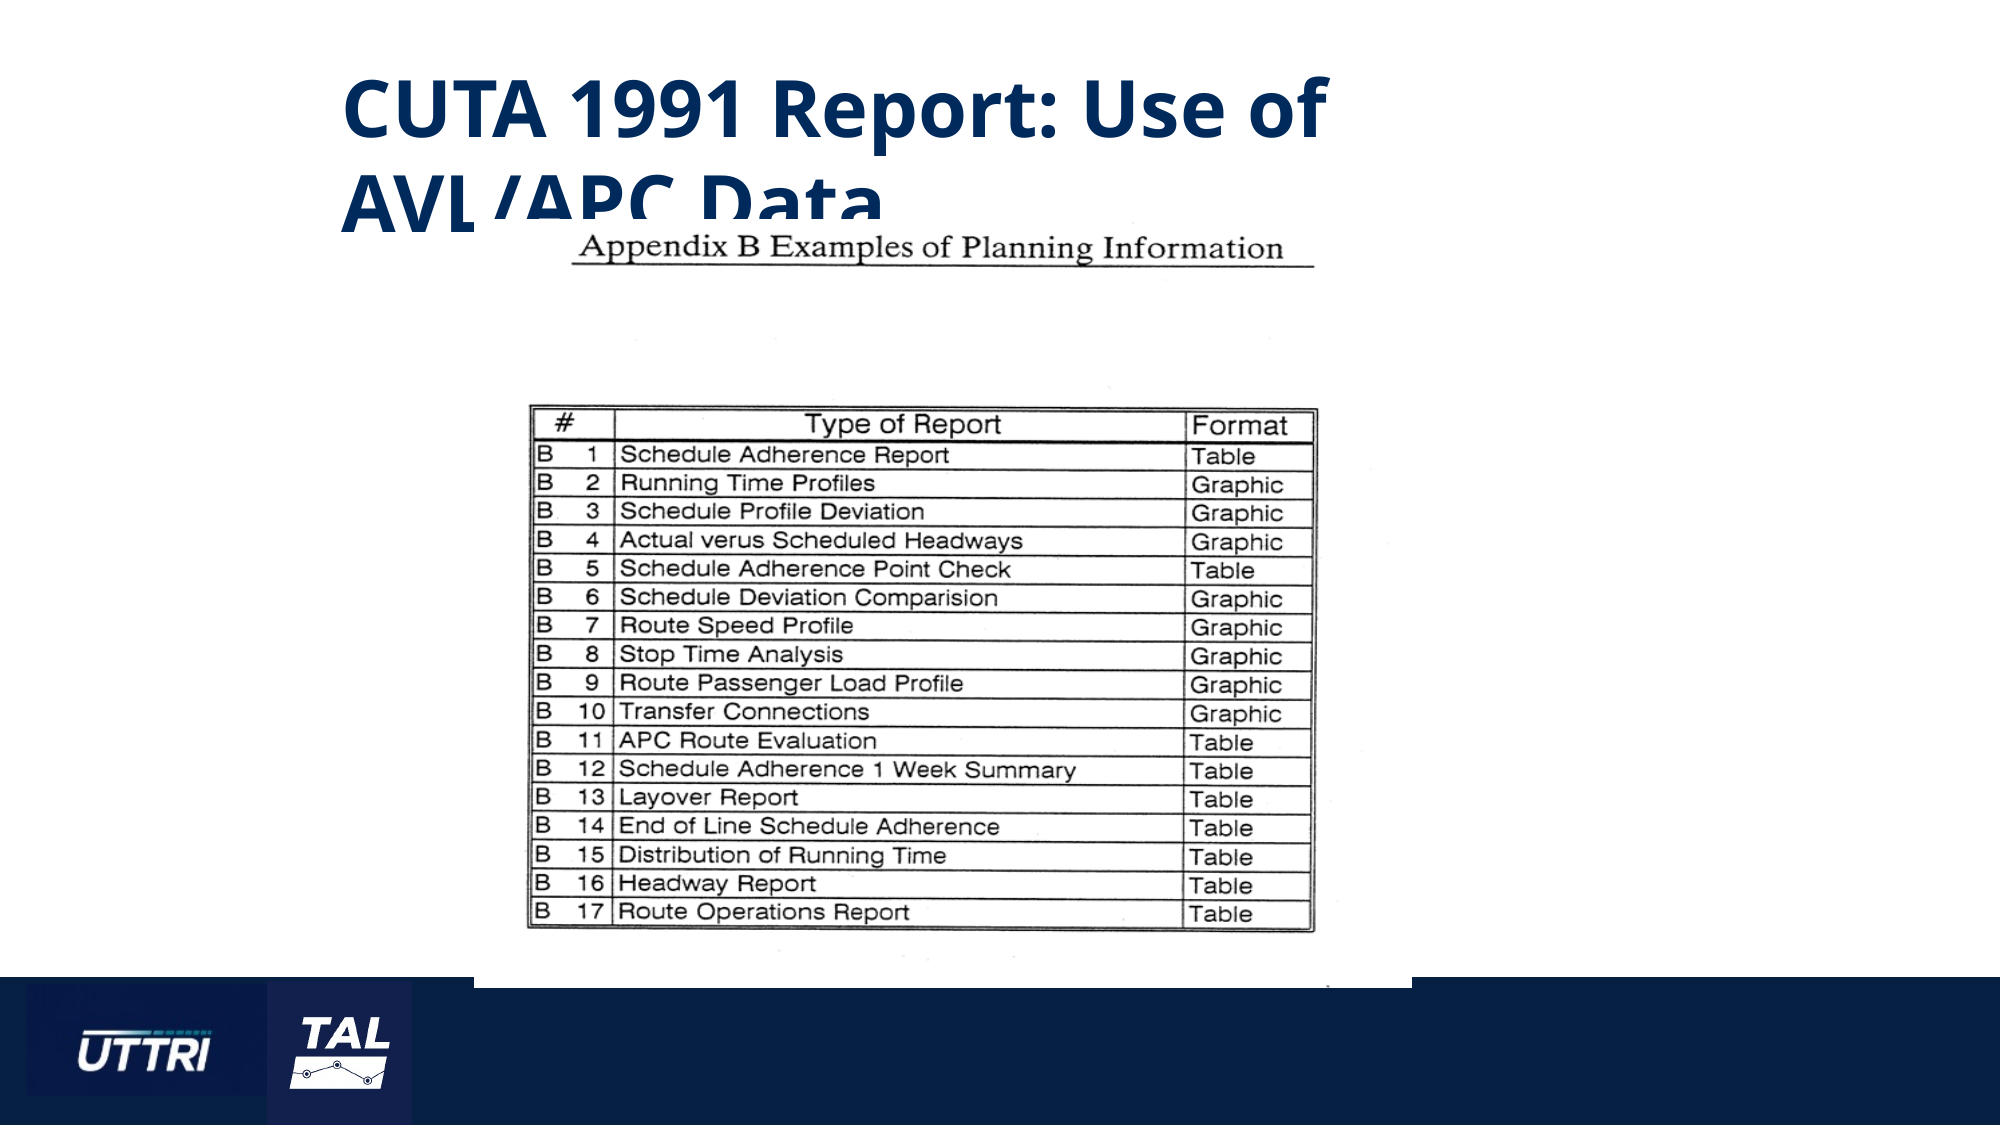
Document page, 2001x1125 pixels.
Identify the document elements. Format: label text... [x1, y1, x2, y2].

list [324, 267, 1675, 1038]
picture [26, 981, 412, 1125]
title CUTA 1991 Report: Use of AVL/APC Data [326, 87, 1677, 220]
picture [474, 219, 1412, 988]
